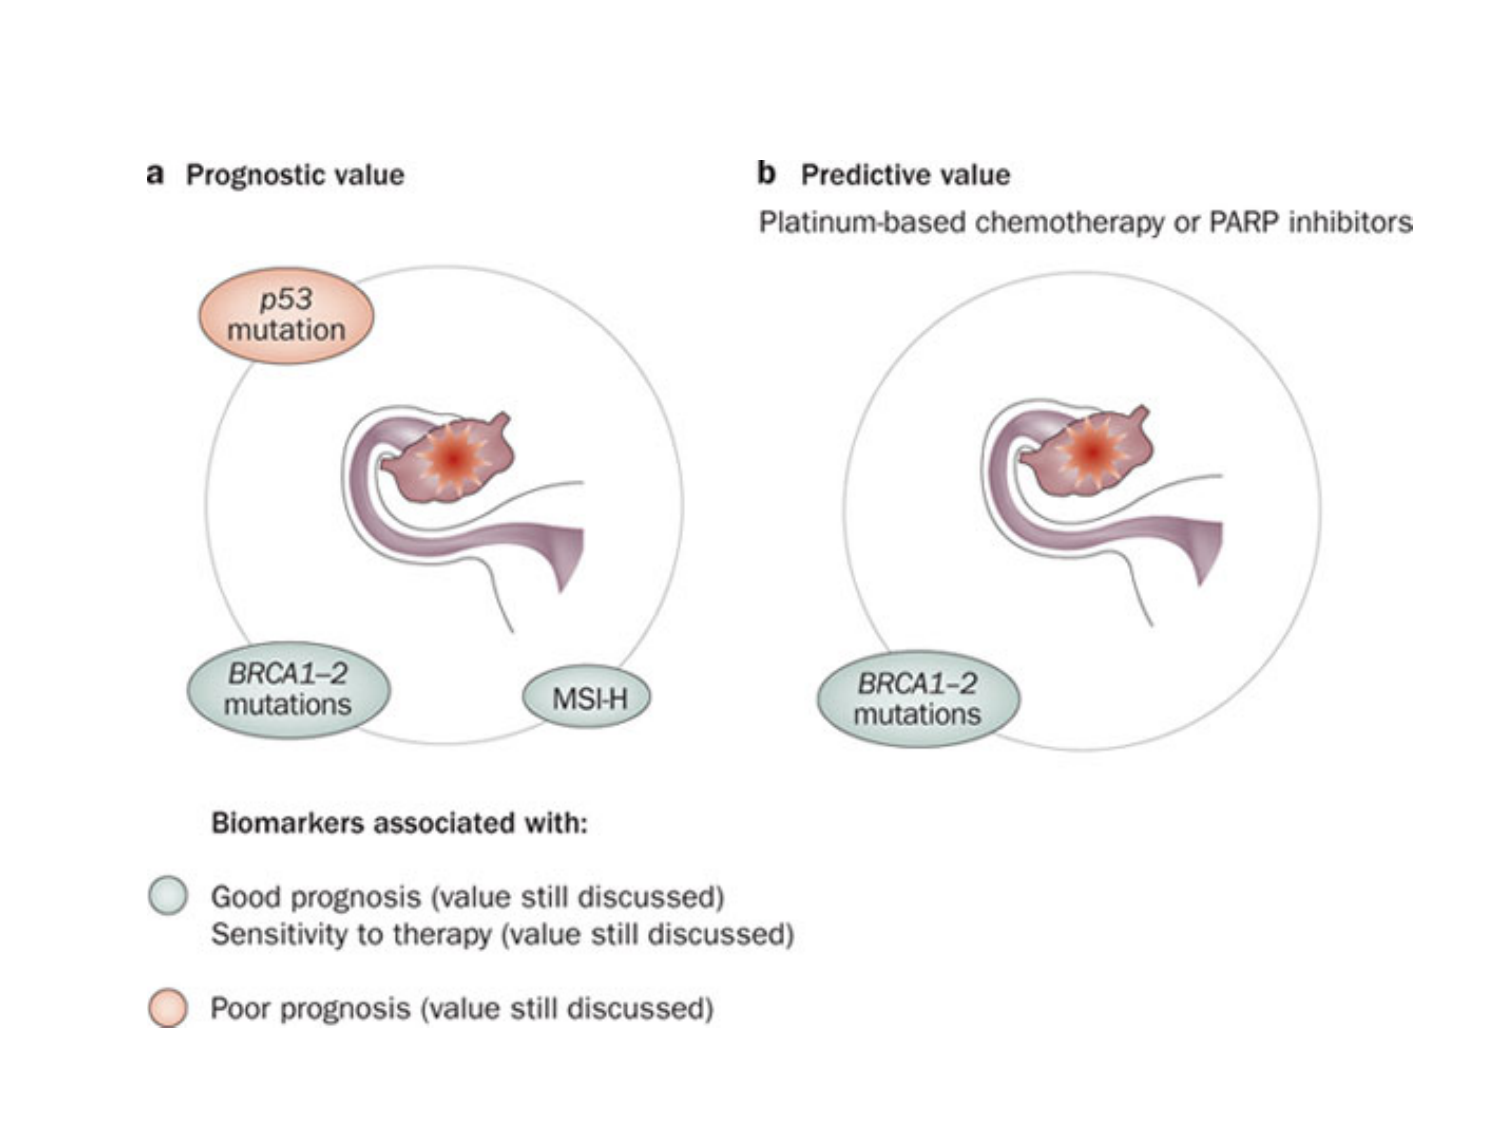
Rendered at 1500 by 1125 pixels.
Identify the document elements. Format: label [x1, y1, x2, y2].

picture [147, 160, 1413, 1028]
